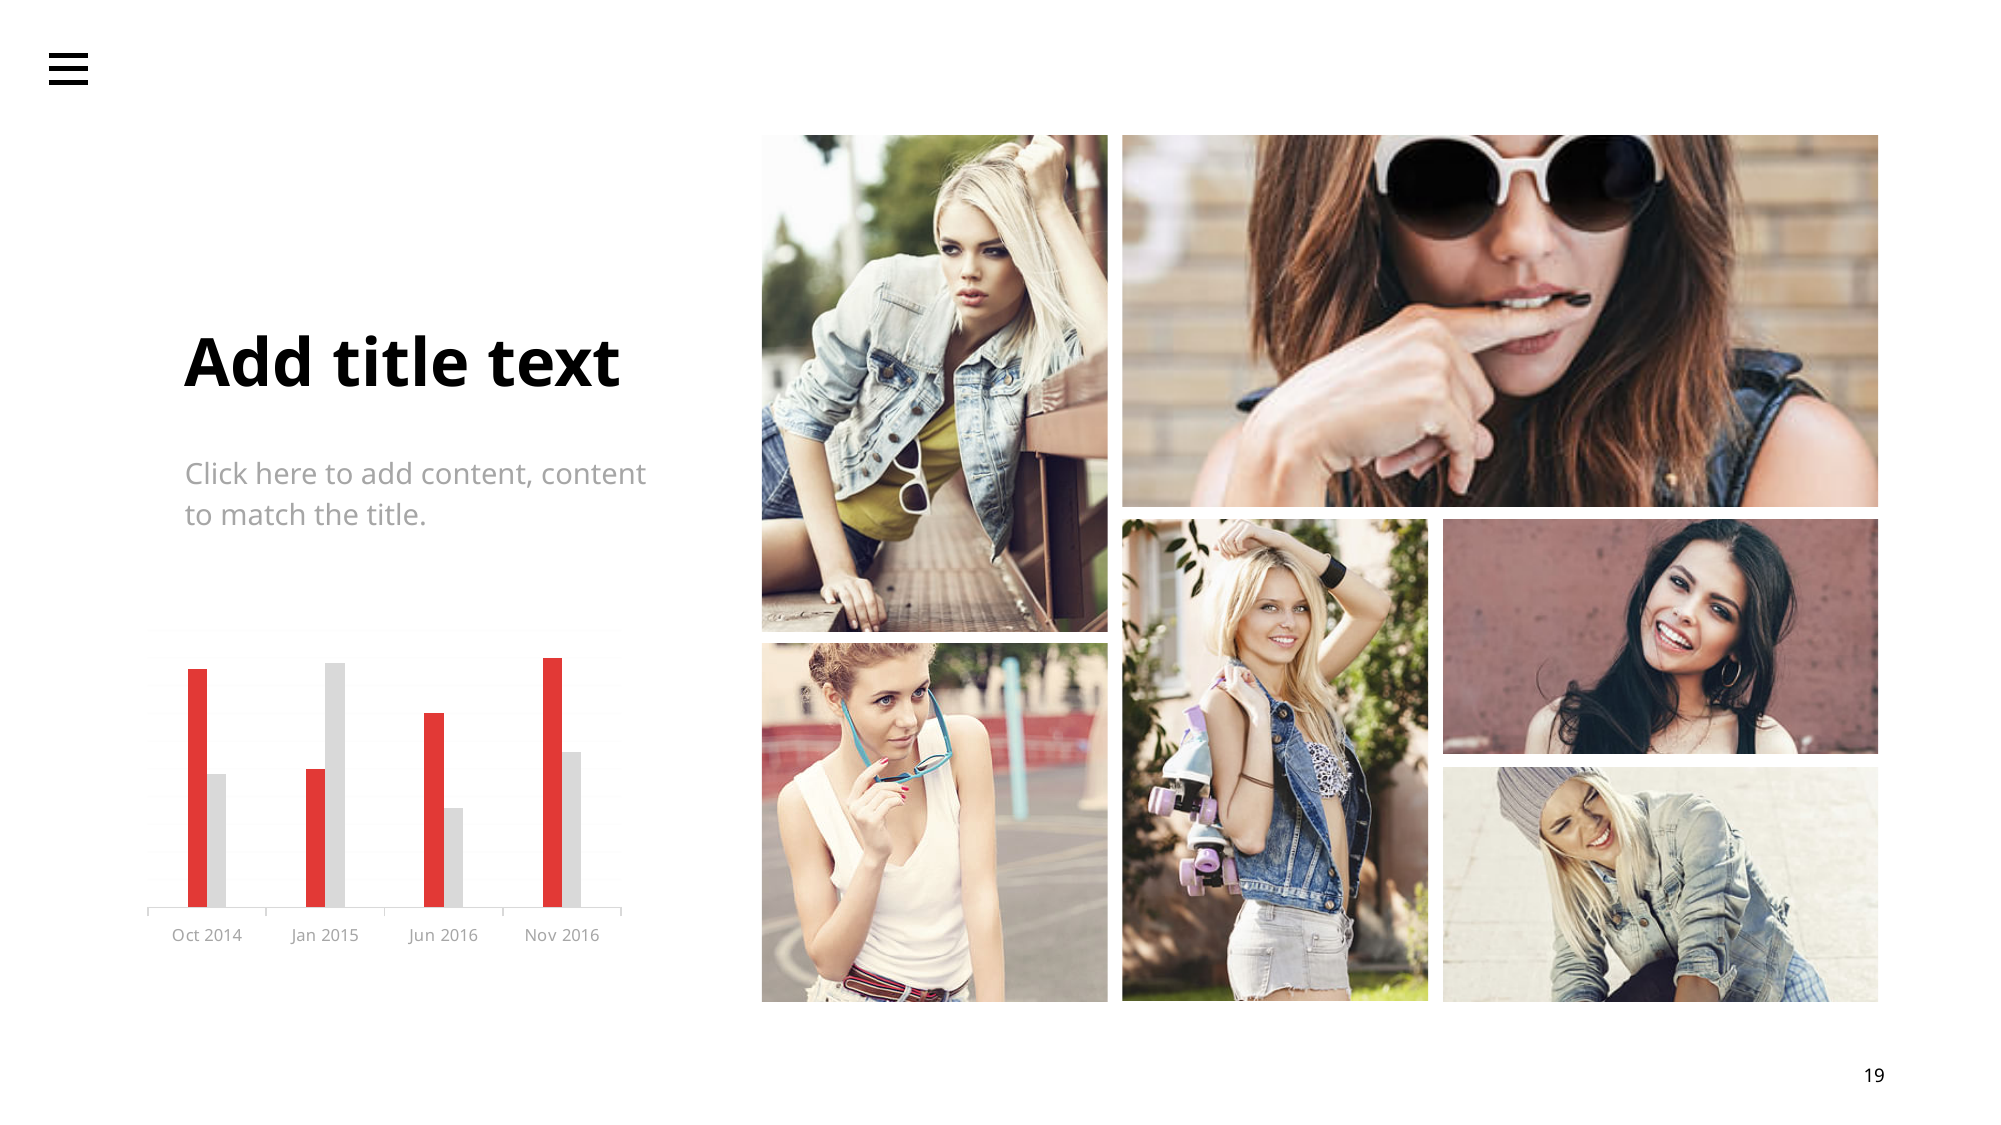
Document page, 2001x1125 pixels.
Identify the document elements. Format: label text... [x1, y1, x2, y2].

picture [1443, 767, 1879, 1002]
text_box Click here to add content, content to match the title. [169, 440, 663, 632]
picture [1443, 519, 1879, 754]
chart [138, 623, 631, 953]
text_box Add title text [169, 312, 659, 408]
picture [1122, 519, 1429, 1002]
picture [1122, 135, 1879, 507]
picture [761, 135, 1108, 632]
picture [761, 643, 1108, 1002]
